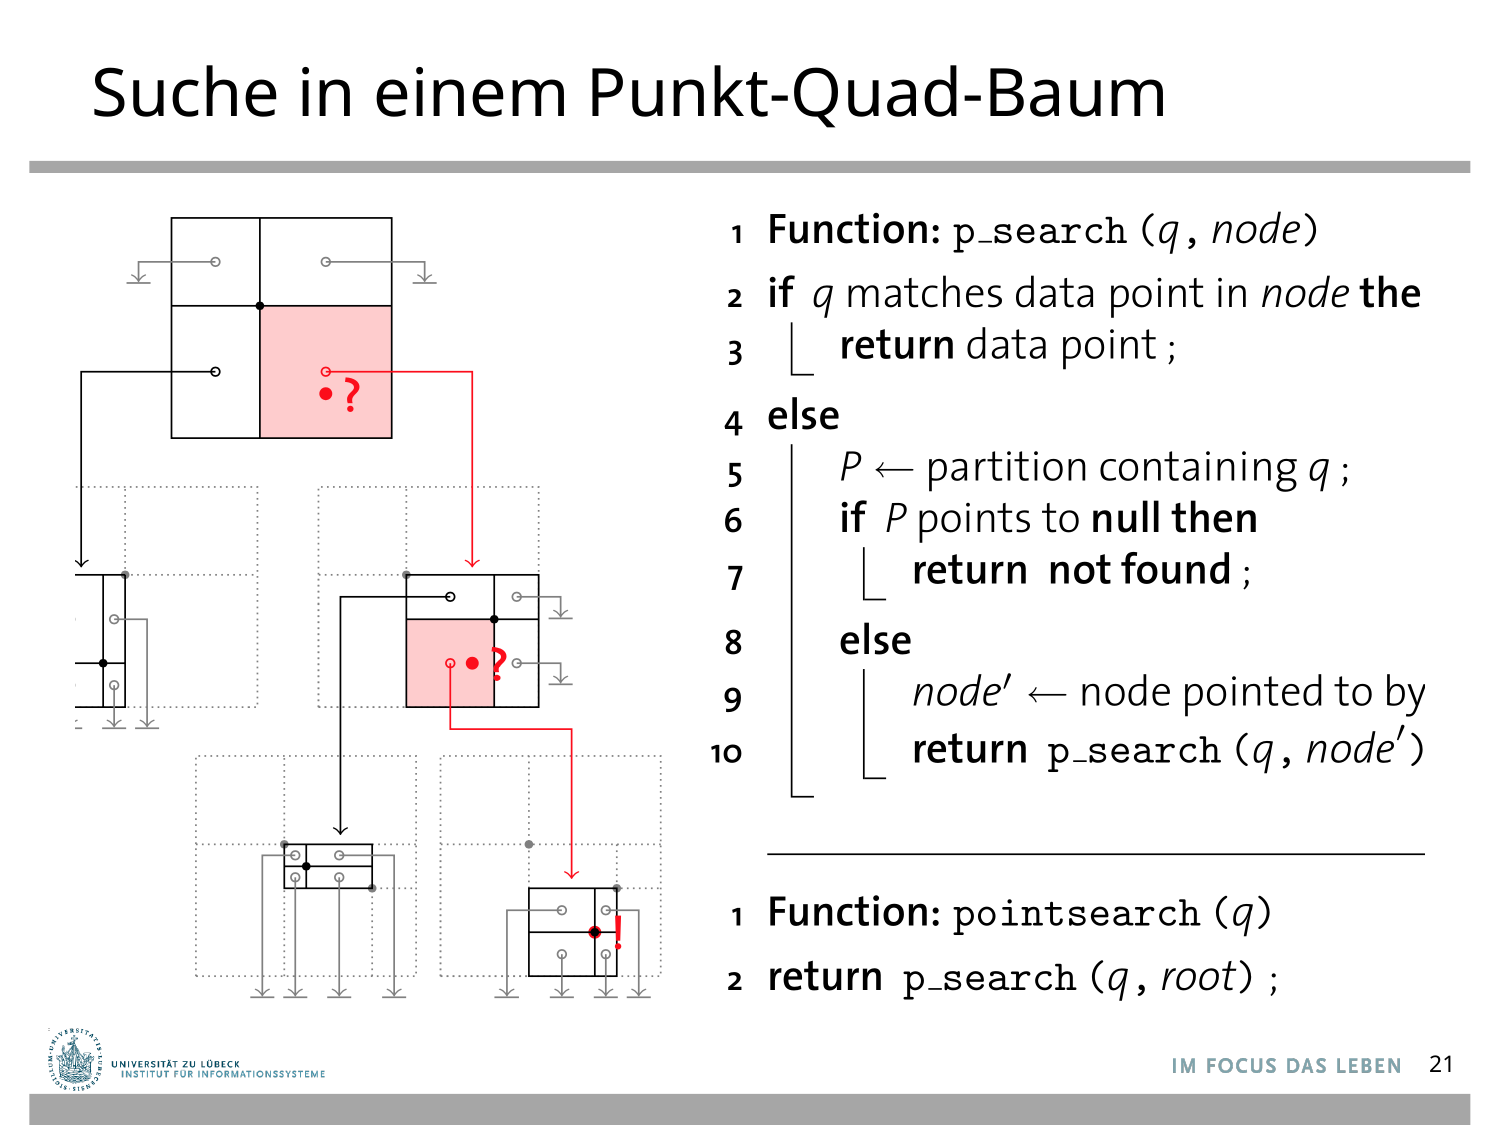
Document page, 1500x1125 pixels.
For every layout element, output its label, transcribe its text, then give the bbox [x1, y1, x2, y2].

picture [1173, 1058, 1305, 1073]
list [74, 196, 1426, 1012]
slide_number 21 [1305, 1050, 1471, 1083]
title Suche in einem Punkt-Quad-Baum [76, 42, 1427, 126]
